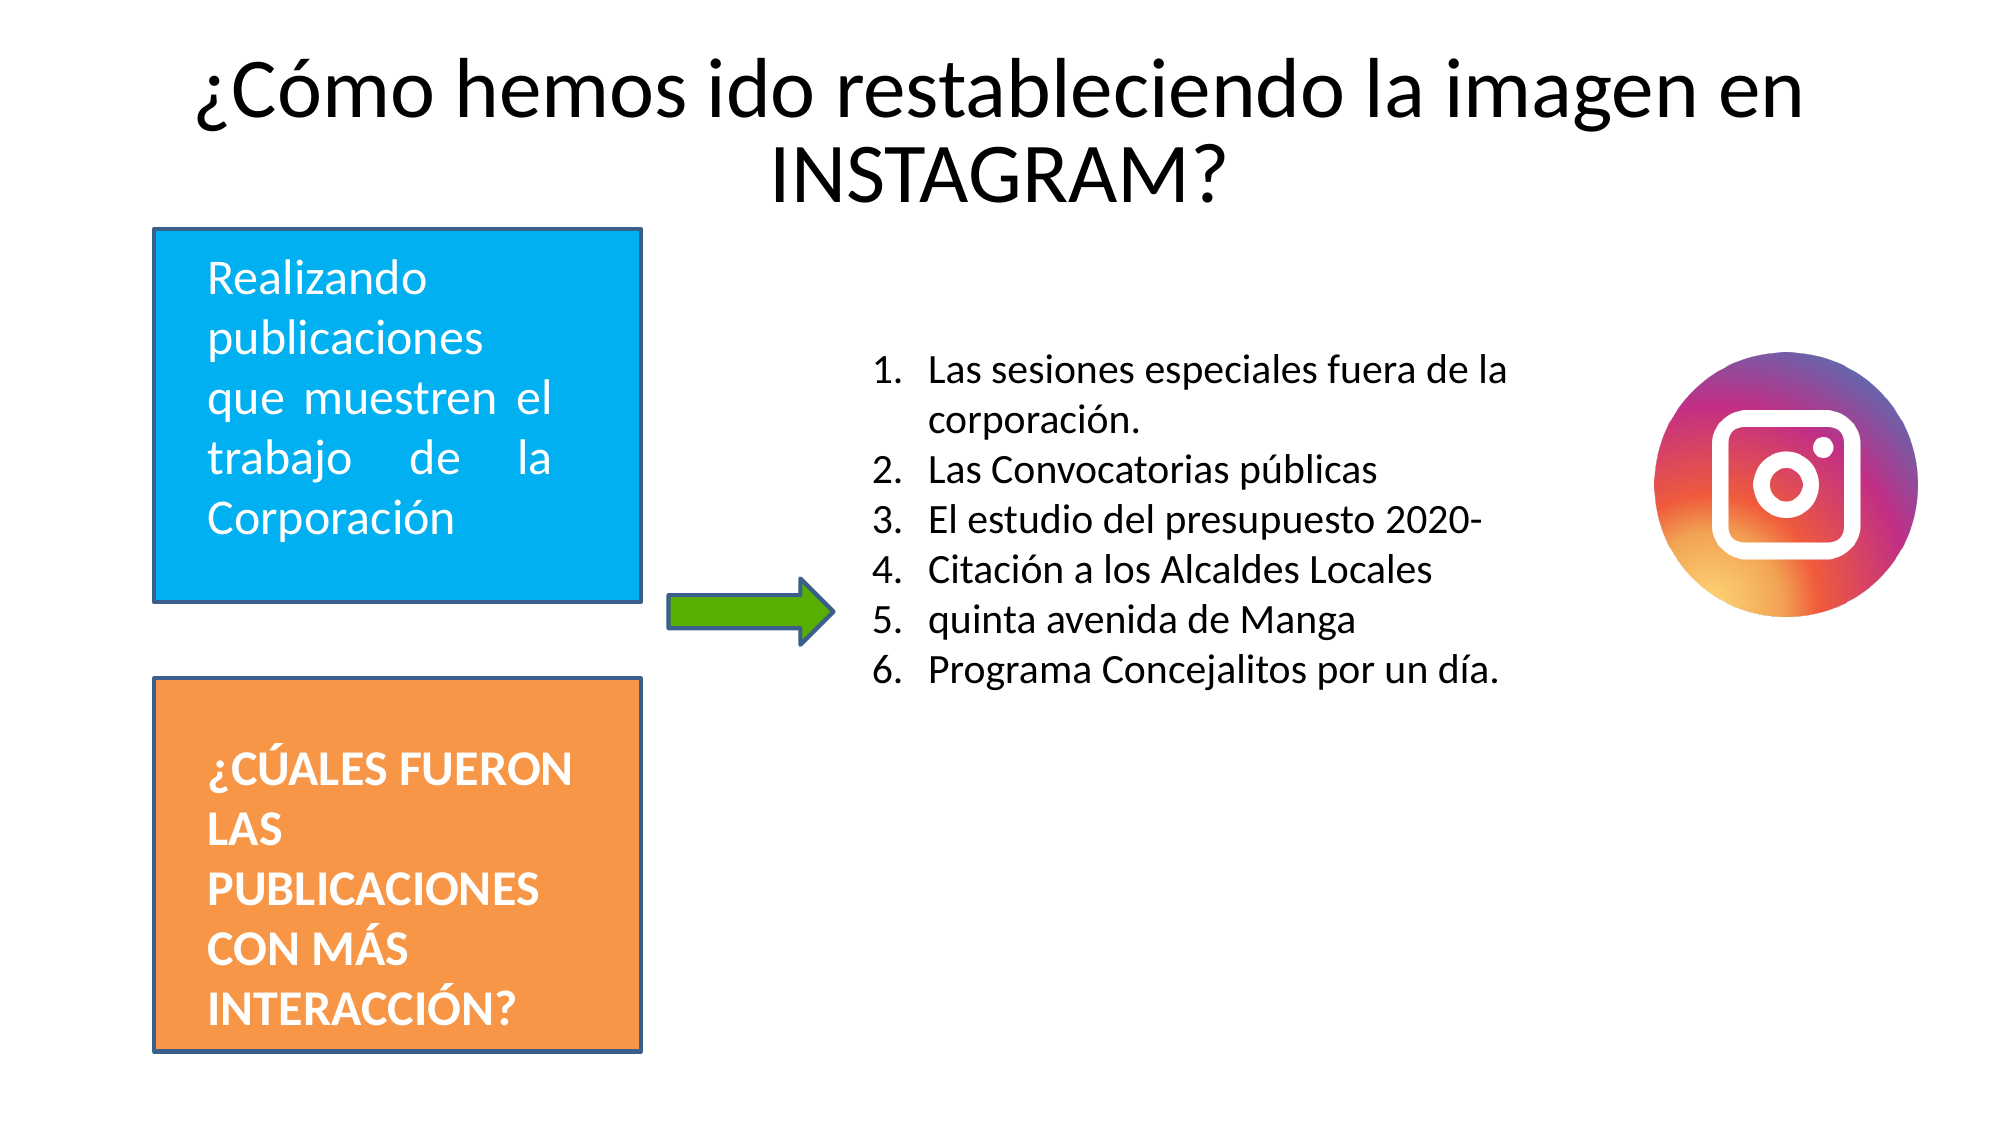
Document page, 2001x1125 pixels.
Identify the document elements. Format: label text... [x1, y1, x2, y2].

text_box Las sesiones especiales fuera de la corporación. Las Convocatorias públicas El estudio del presupuesto 2020- Citación a los Alcaldes Locales quinta avenida de Manga Programa Concejalitos por un día. [857, 334, 1655, 800]
picture [1654, 352, 1918, 617]
text_box Realizando publicaciones que muestren el trabajo de la Corporación [192, 237, 568, 613]
text_box [152, 676, 643, 1054]
text_box [666, 576, 836, 647]
title ¿Cómo hemos ido restableciendo la imagen en INSTAGRAM? [99, 45, 1900, 233]
text_box ¿CÚALES FUERON LAS PUBLICACIONES CON MÁS INTERACCIÓN? [192, 728, 618, 1044]
text_box [152, 227, 643, 604]
